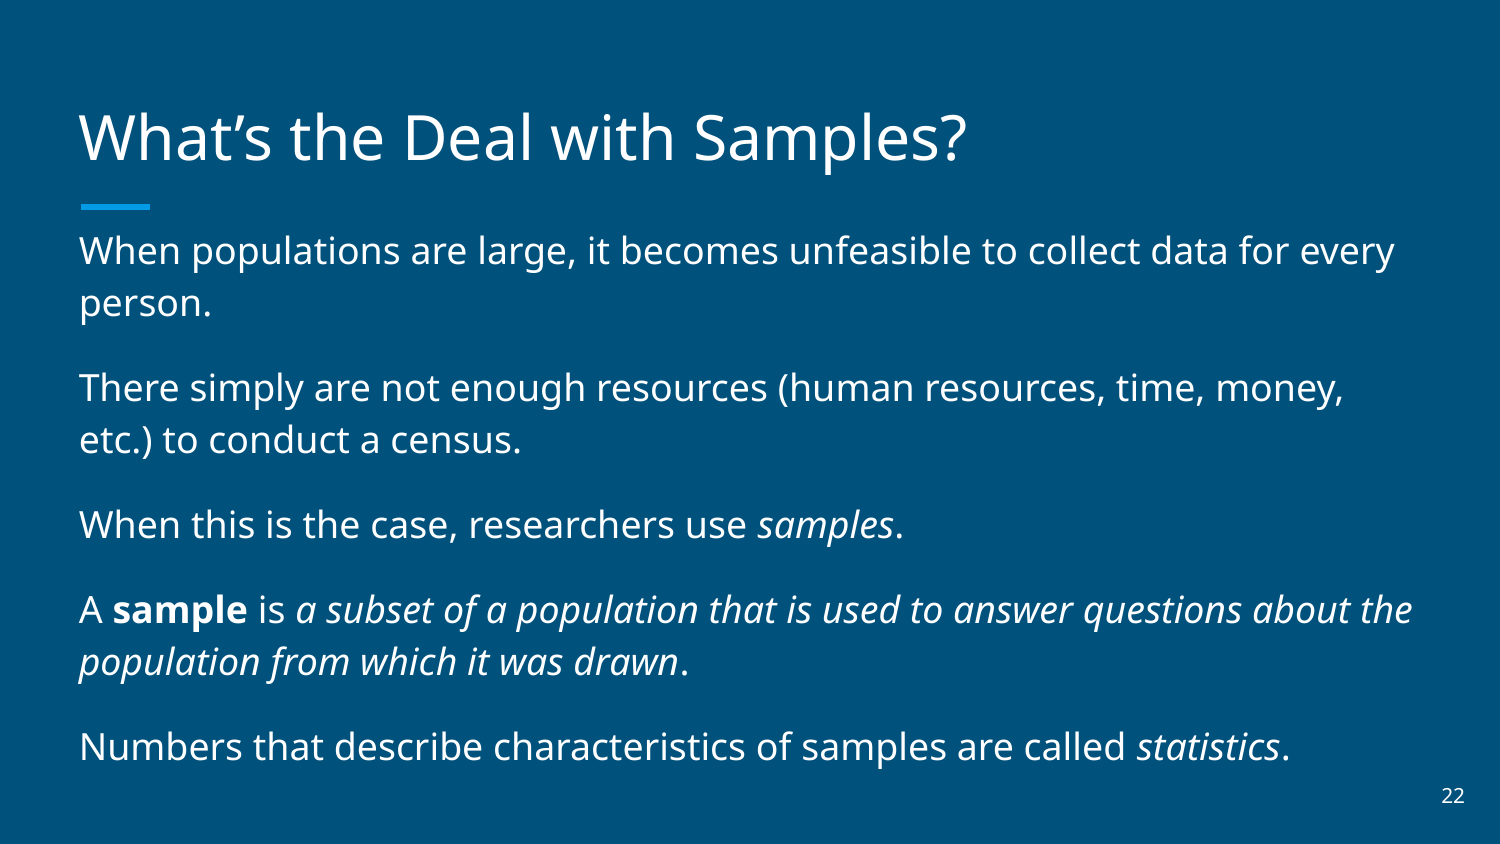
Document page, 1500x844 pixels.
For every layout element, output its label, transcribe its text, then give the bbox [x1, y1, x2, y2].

list When populations are large, it becomes unfeasible to collect data for every person. There simply are not enough resources (human resources, time, money, etc.) to conduct a census. When this is the case, researchers use samples. A sample is a subset of a population that is used to answer questions about the population from which it was drawn. Numbers that describe characteristics of samples are called statistics. [63, 205, 1437, 750]
slide_number ‹#› [1389, 764, 1480, 830]
title What’s the Deal with Samples? [63, 75, 1437, 188]
